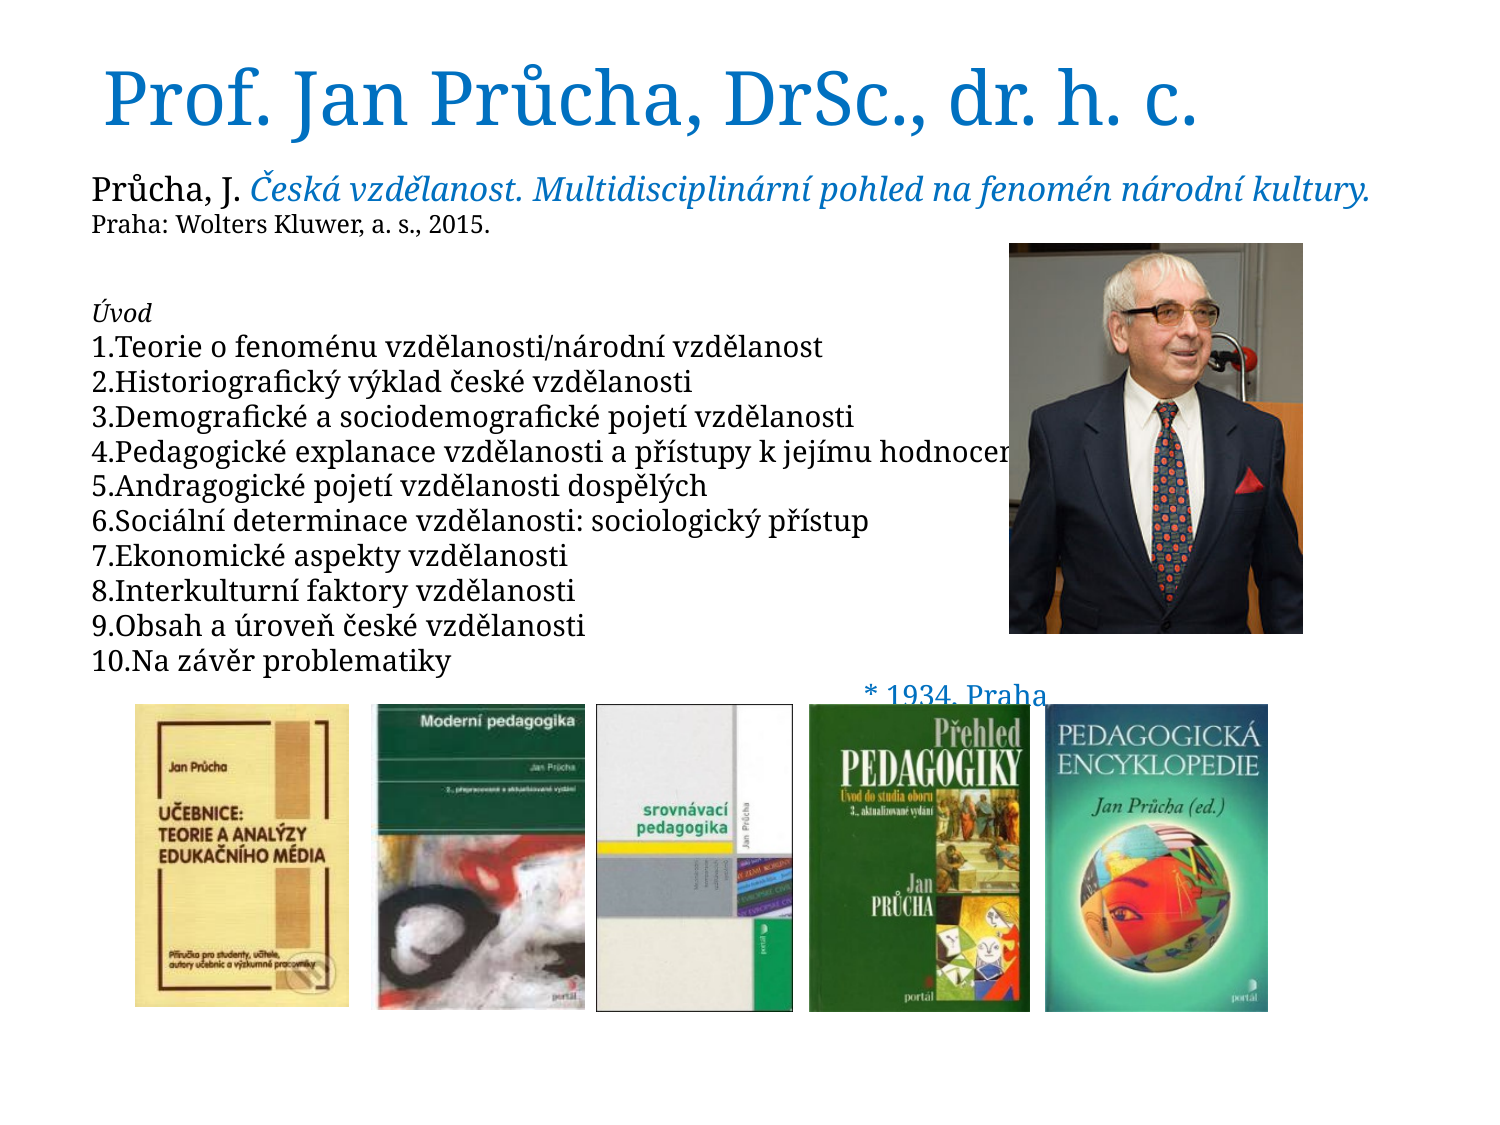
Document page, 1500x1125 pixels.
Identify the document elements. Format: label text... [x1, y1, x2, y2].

picture [371, 703, 585, 1011]
picture [1045, 703, 1269, 1012]
text_box Průcha, J. Česká vzdělanost. Multidisciplinární pohled na fenomén národní kultury. Praha: Wolters Kluwer, a. s., 2015. Úvod Teorie o fenoménu vzdělanosti/národní vzdělanost Historiografický výklad české vzdělanosti Demografické a sociodemografické pojetí vzdělanosti Pedagogické explanace vzdělanosti a přístupy k jejímu hodnocení Andragogické pojetí vzdělanosti dospělých Sociální determinace vzdělanosti: sociologický přístup Ekonomické aspekty vzdělanosti Interkulturní faktory vzdělanosti Obsah a úroveň české vzdělanosti Na závěr problematiky * 1934, Praha [76, 160, 1436, 1080]
picture [1009, 243, 1303, 634]
picture [135, 703, 349, 1007]
text_box Prof. Jan Průcha, DrSc., dr. h. c. [88, 42, 1341, 148]
picture [596, 703, 794, 1012]
picture [808, 703, 1030, 1012]
